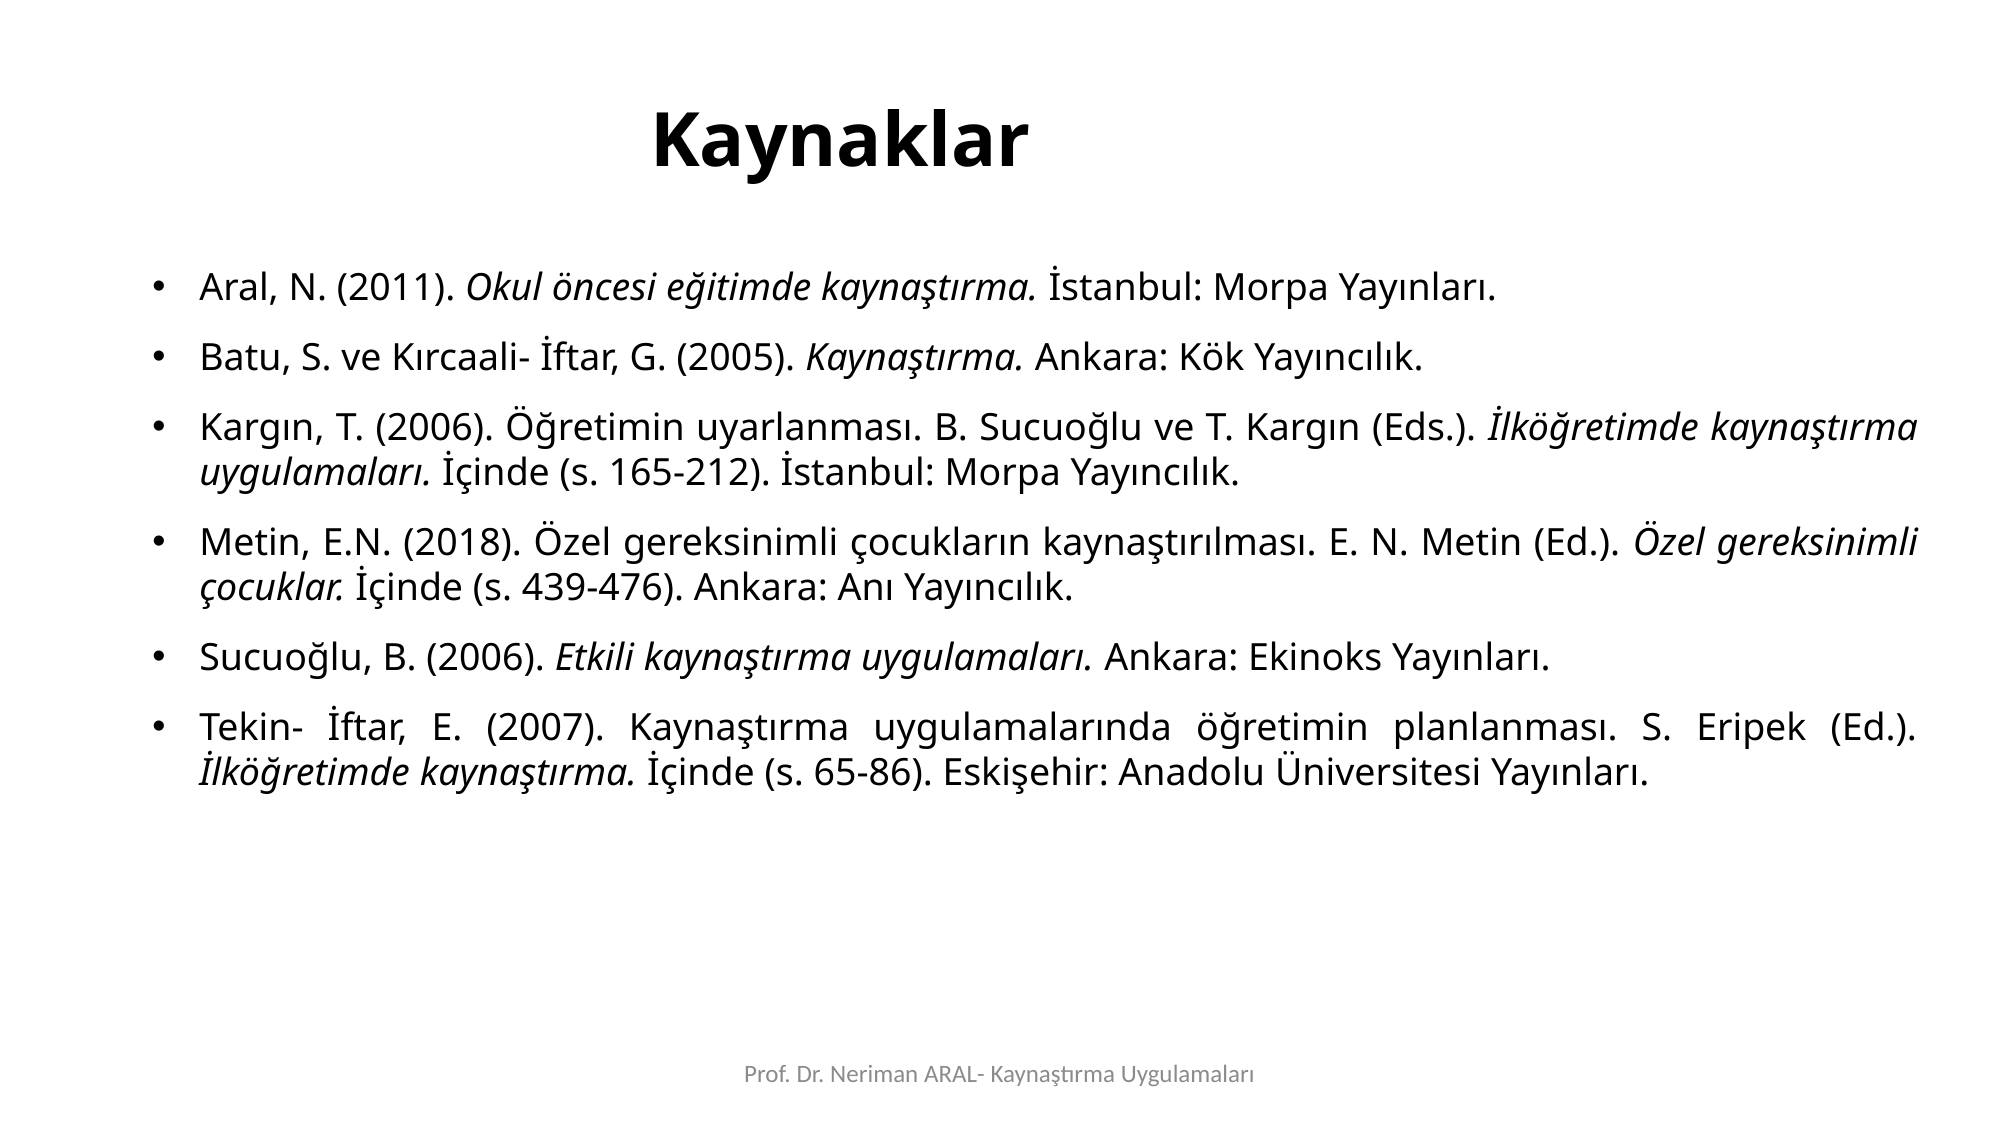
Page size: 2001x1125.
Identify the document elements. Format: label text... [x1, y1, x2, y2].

text_box Kaynaklar [539, 83, 1142, 189]
text_box Aral, N. (2011). Okul öncesi eğitimde kaynaştırma. İstanbul: Morpa Yayınları. Batu, S. ve Kırcaali- İftar, G. (2005). Kaynaştırma. Ankara: Kök Yayıncılık. Kargın, T. (2006). Öğretimin uyarlanması. B. Sucuoğlu ve T. Kargın (Eds.). İlköğretimde kaynaştırma uygulamaları. İçinde (s. 165-212). İstanbul: Morpa Yayıncılık. Metin, E.N. (2018). Özel gereksinimli çocukların kaynaştırılması. E. N. Metin (Ed.). Özel gereksinimli çocuklar. İçinde (s. 439-476). Ankara: Anı Yayıncılık. Sucuoğlu, B. (2006). Etkili kaynaştırma uygulamaları. Ankara: Ekinoks Yayınları. Tekin- İftar, E. (2007). Kaynaştırma uygulamalarında öğretimin planlanması. S. Eripek (Ed.). İlköğretimde kaynaştırma. İçinde (s. 65-86). Eskişehir: Anadolu Üniversitesi Yayınları. [137, 255, 1934, 801]
footer Prof. Dr. Neriman ARAL- Kaynaştırma Uygulamaları [683, 1042, 1317, 1103]
